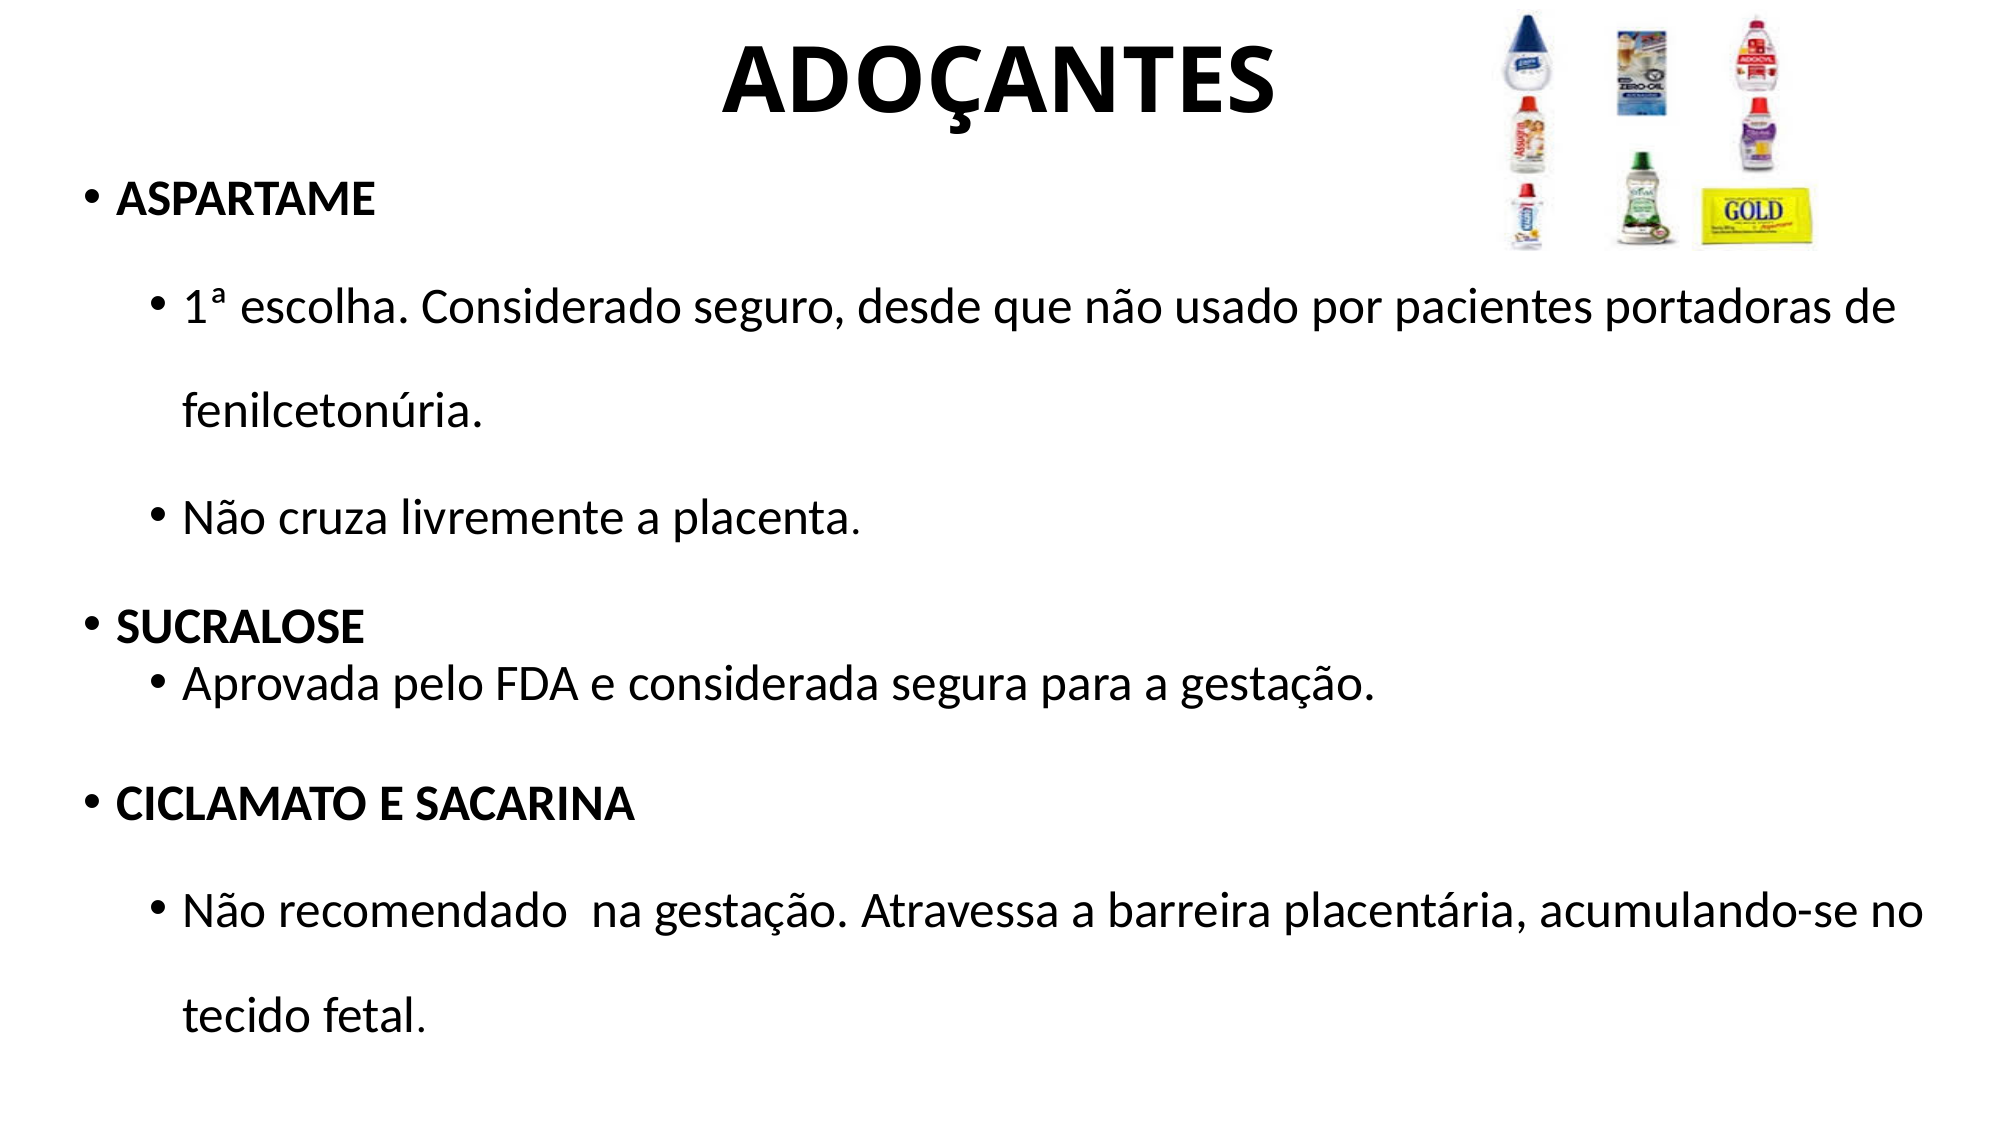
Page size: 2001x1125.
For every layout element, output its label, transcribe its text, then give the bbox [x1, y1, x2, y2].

list ASPARTAME 1ª escolha. Considerado seguro, desde que não usado por pacientes portadoras de fenilcetonúria. Não cruza livremente a placenta. SUCRALOSE Aprovada pelo FDA e considerada segura para a gestação. CICLAMATO E SACARINA Não recomendado na gestação. Atravessa a barreira placentária, acumulando-se no tecido fetal. [68, 135, 1950, 1080]
title ADOÇANTES [212, 4, 1788, 135]
picture [1467, 9, 1819, 261]
